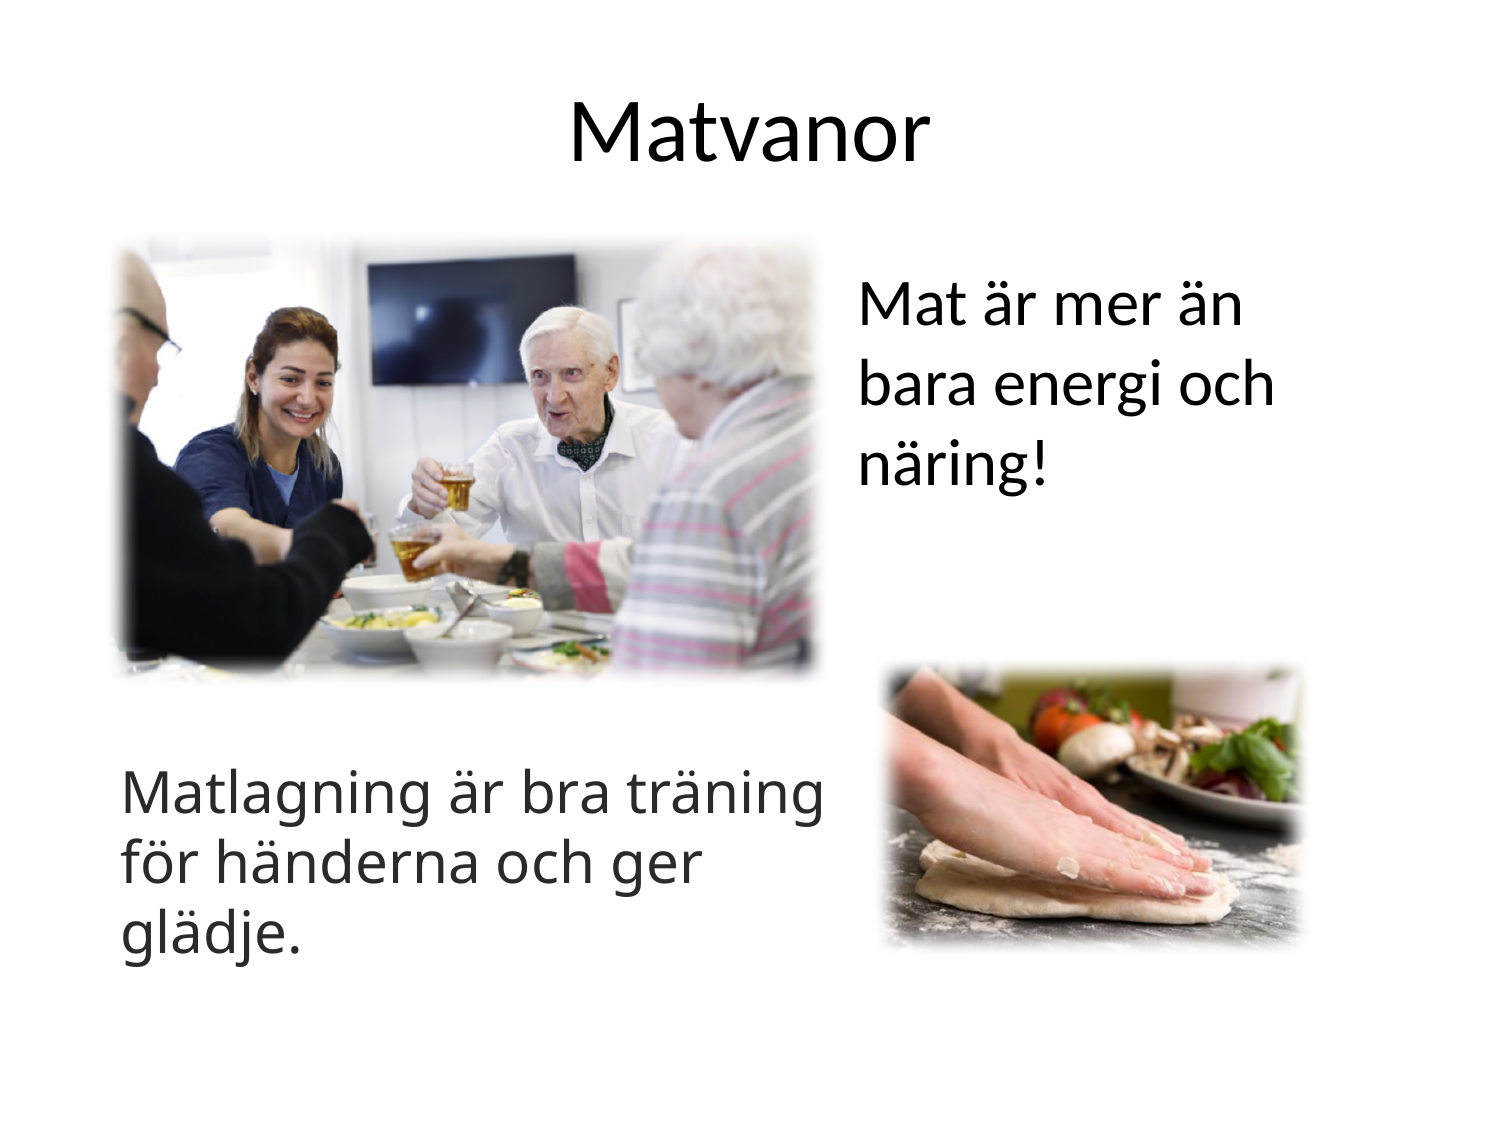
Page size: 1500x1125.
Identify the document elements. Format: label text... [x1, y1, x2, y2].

list Mat är mer än bara energi och näring! [842, 251, 1341, 545]
picture [872, 656, 1311, 958]
title Matvanor [75, 30, 1425, 219]
picture [105, 228, 828, 687]
text_box Matlagning är bra träning för händerna och ger glädje. [105, 747, 856, 973]
